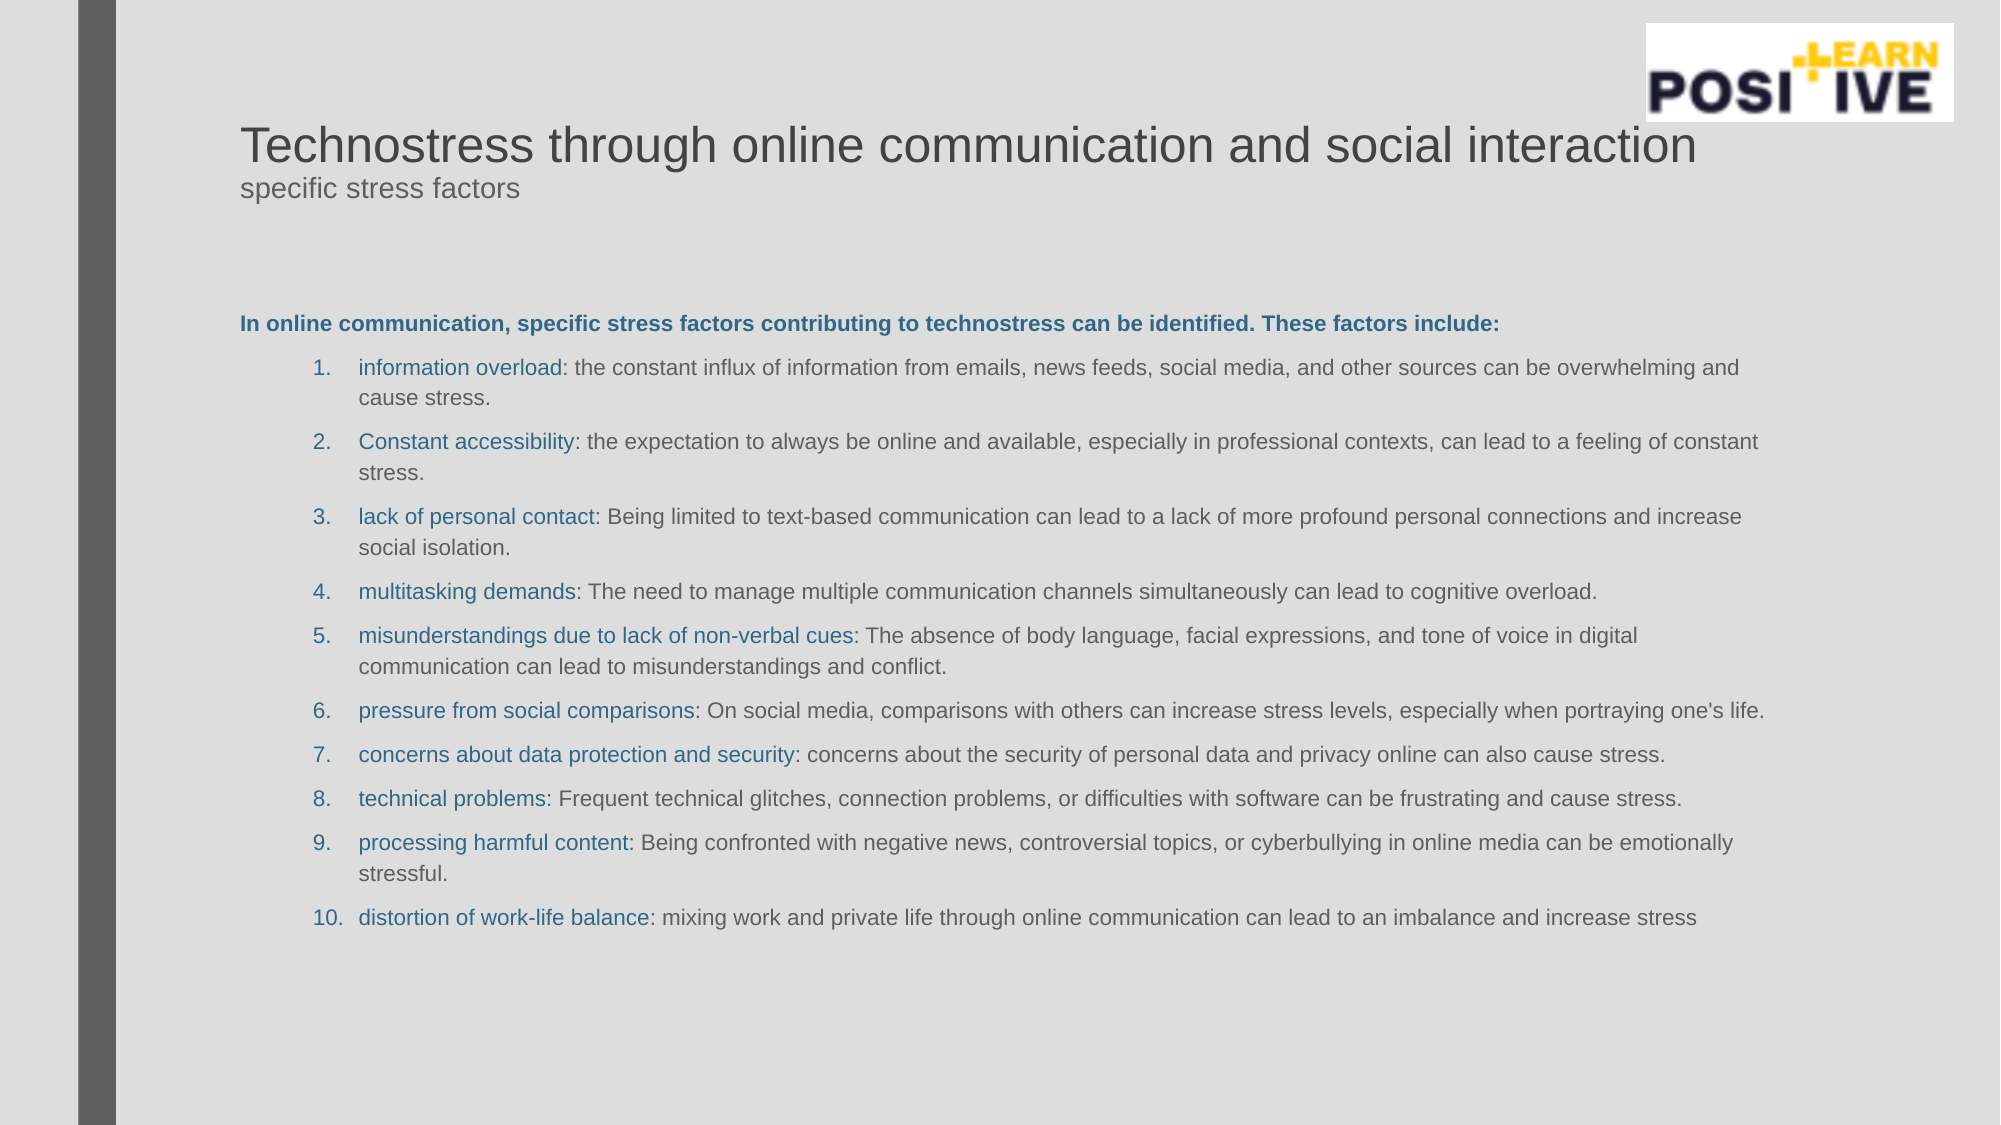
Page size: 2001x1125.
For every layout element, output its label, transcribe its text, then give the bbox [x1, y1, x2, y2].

title Technostress through online communication and social interaction specific stress factors [225, 112, 1800, 282]
list In online communication, specific stress factors contributing to technostress can be identified. These factors include: information overload: the constant influx of information from emails, news feeds, social media, and other sources can be overwhelming and cause stress. Constant accessibility: the expectation to always be online and available, especially in professional contexts, can lead to a feeling of constant stress. lack of personal contact: Being limited to text-based communication can lead to a lack of more profound personal connections and increase social isolation. multitasking demands: The need to manage multiple communication channels simultaneously can lead to cognitive overload. misunderstandings due to lack of non-verbal cues: The absence of body language, facial expressions, and tone of voice in digital communication can lead to misunderstandings and conflict. pressure from social comparisons: On social media, comparisons with others can increase stress levels, especially when portraying one's life. concerns about data protection and security: concerns about the security of personal data and privacy online can also cause stress. technical problems: Frequent technical glitches, connection problems, or difficulties with software can be frustrating and cause stress. processing harmful content: Being confronted with negative news, controversial topics, or cyberbullying in online media can be emotionally stressful. distortion of work-life balance: mixing work and private life through online communication can lead to an imbalance and increase stress [225, 296, 1800, 963]
picture [1646, 23, 1954, 122]
